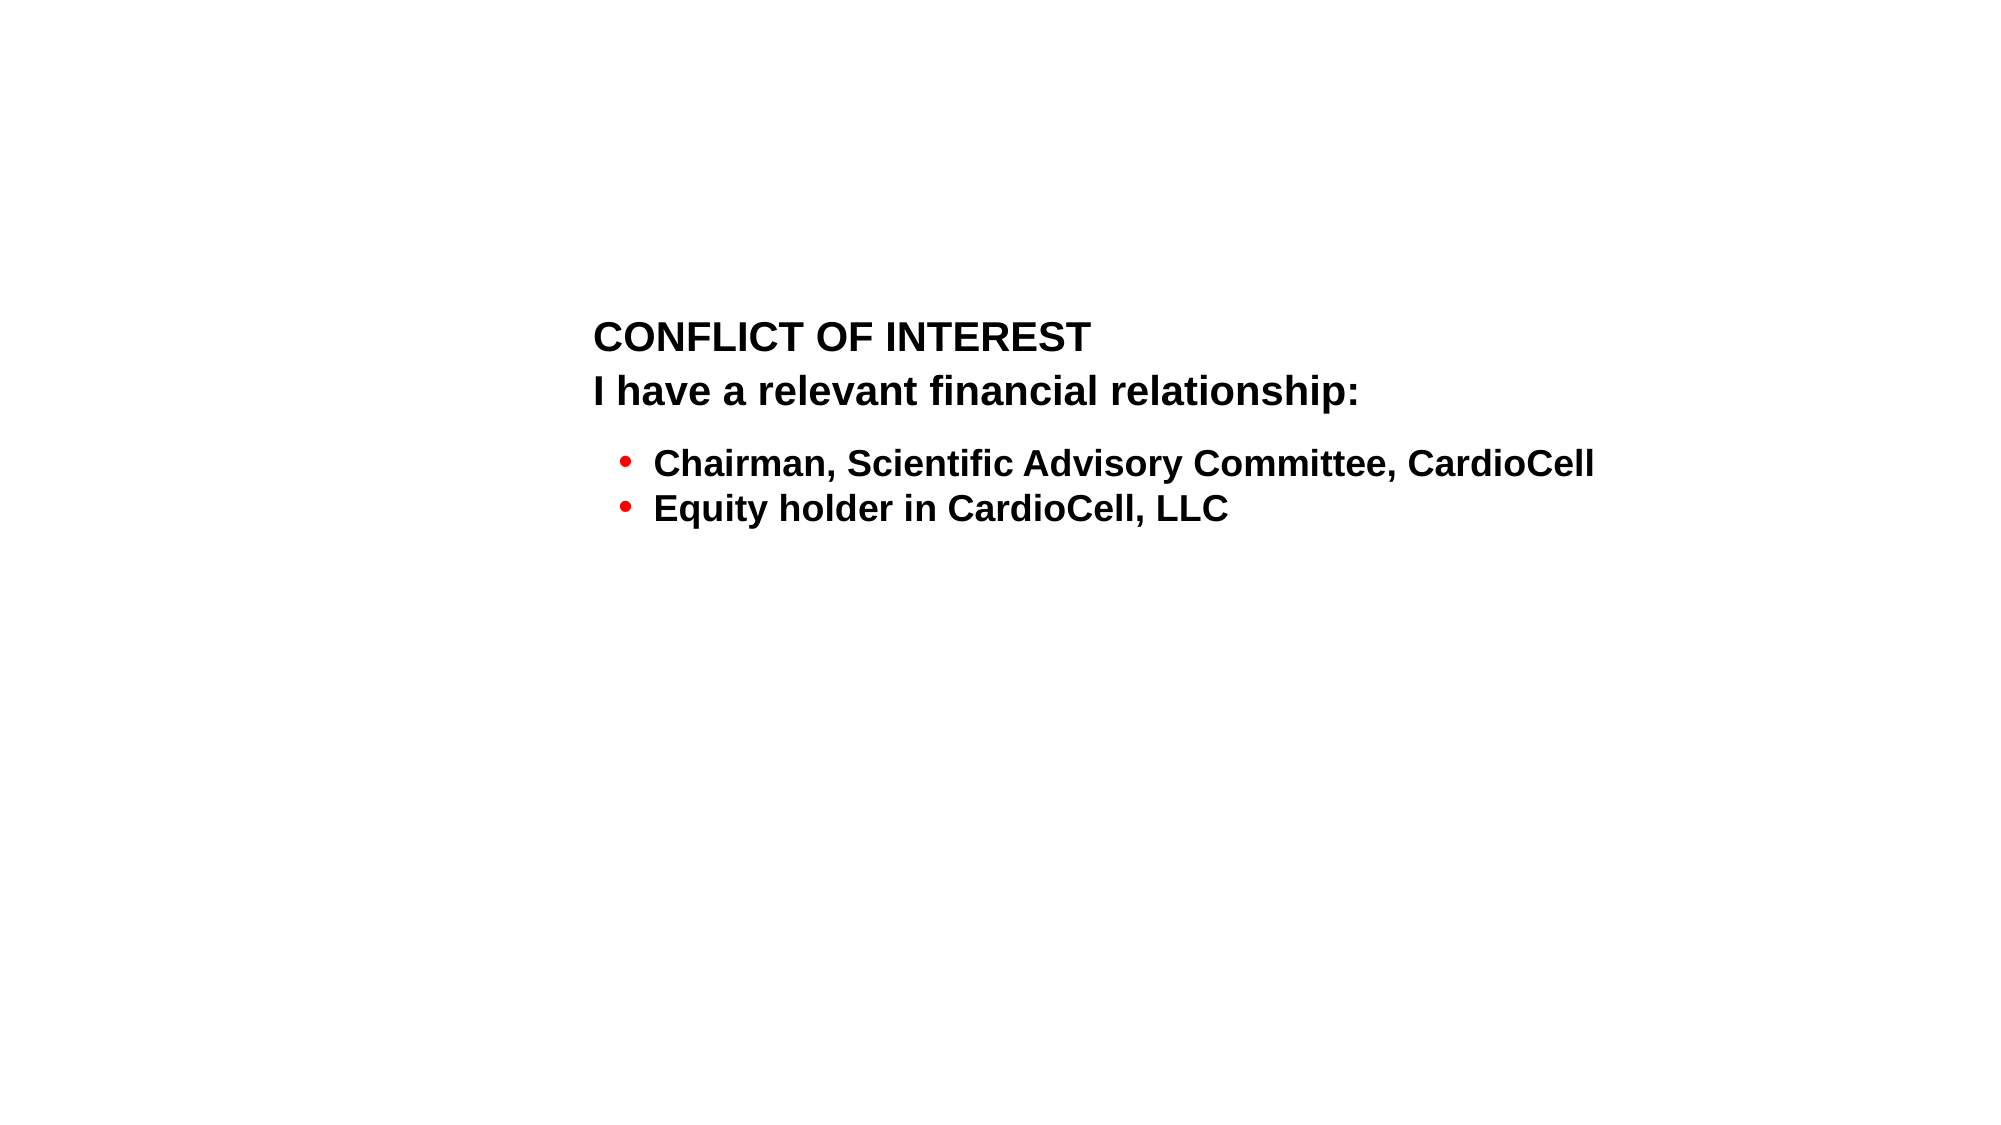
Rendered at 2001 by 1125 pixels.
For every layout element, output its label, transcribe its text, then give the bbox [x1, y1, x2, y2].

list CONFLICT OF INTEREST I have a relevant financial relationship: [578, 310, 1469, 827]
text_box Chairman, Scientific Advisory Committee, CardioCell Equity holder in CardioCell, LLC [603, 431, 1611, 536]
